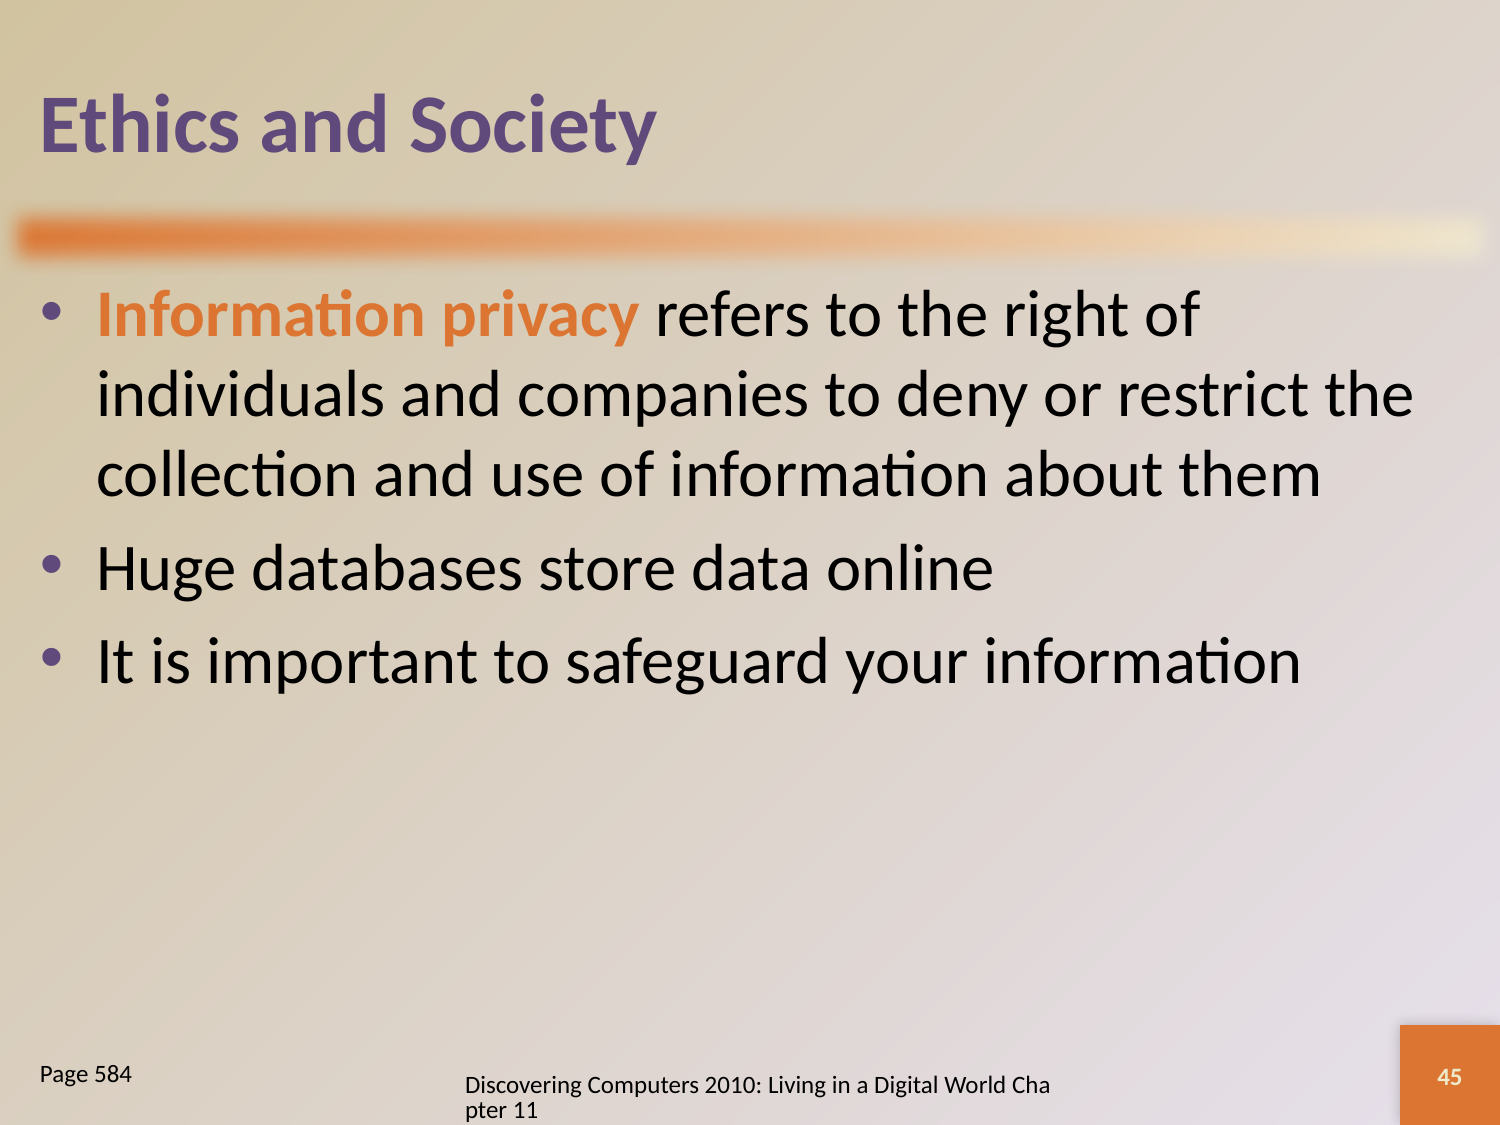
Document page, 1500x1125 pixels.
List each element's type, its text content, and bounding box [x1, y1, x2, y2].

title Ethics and Society [24, 24, 1475, 213]
list Page 584 [24, 1050, 300, 1125]
footer Discovering Computers 2010: Living in a Digital World Chapter 11 [450, 1042, 1075, 1125]
slide_number 45 [1400, 1025, 1500, 1125]
list Information privacy refers to the right of individuals and companies to deny or restrict the collection and use of information about them Huge databases store data online It is important to safeguard your information [24, 262, 1475, 1025]
